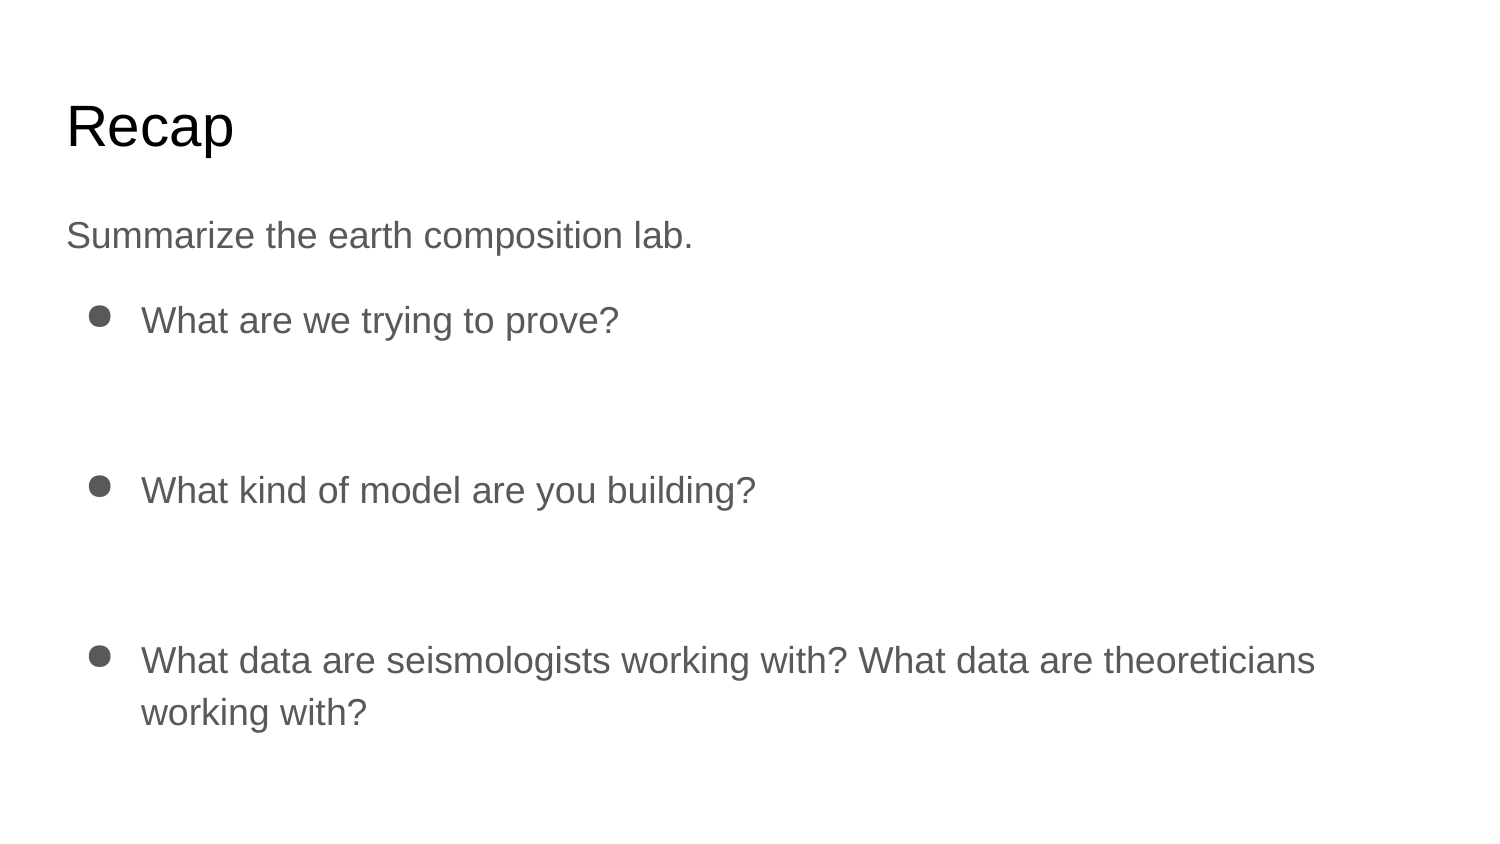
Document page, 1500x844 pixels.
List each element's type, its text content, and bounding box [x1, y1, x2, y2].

list Summarize the earth composition lab. What are we trying to prove? What kind of model are you building? What data are seismologists working with? What data are theoreticians working with? [51, 189, 1449, 750]
title Recap [51, 72, 1449, 167]
